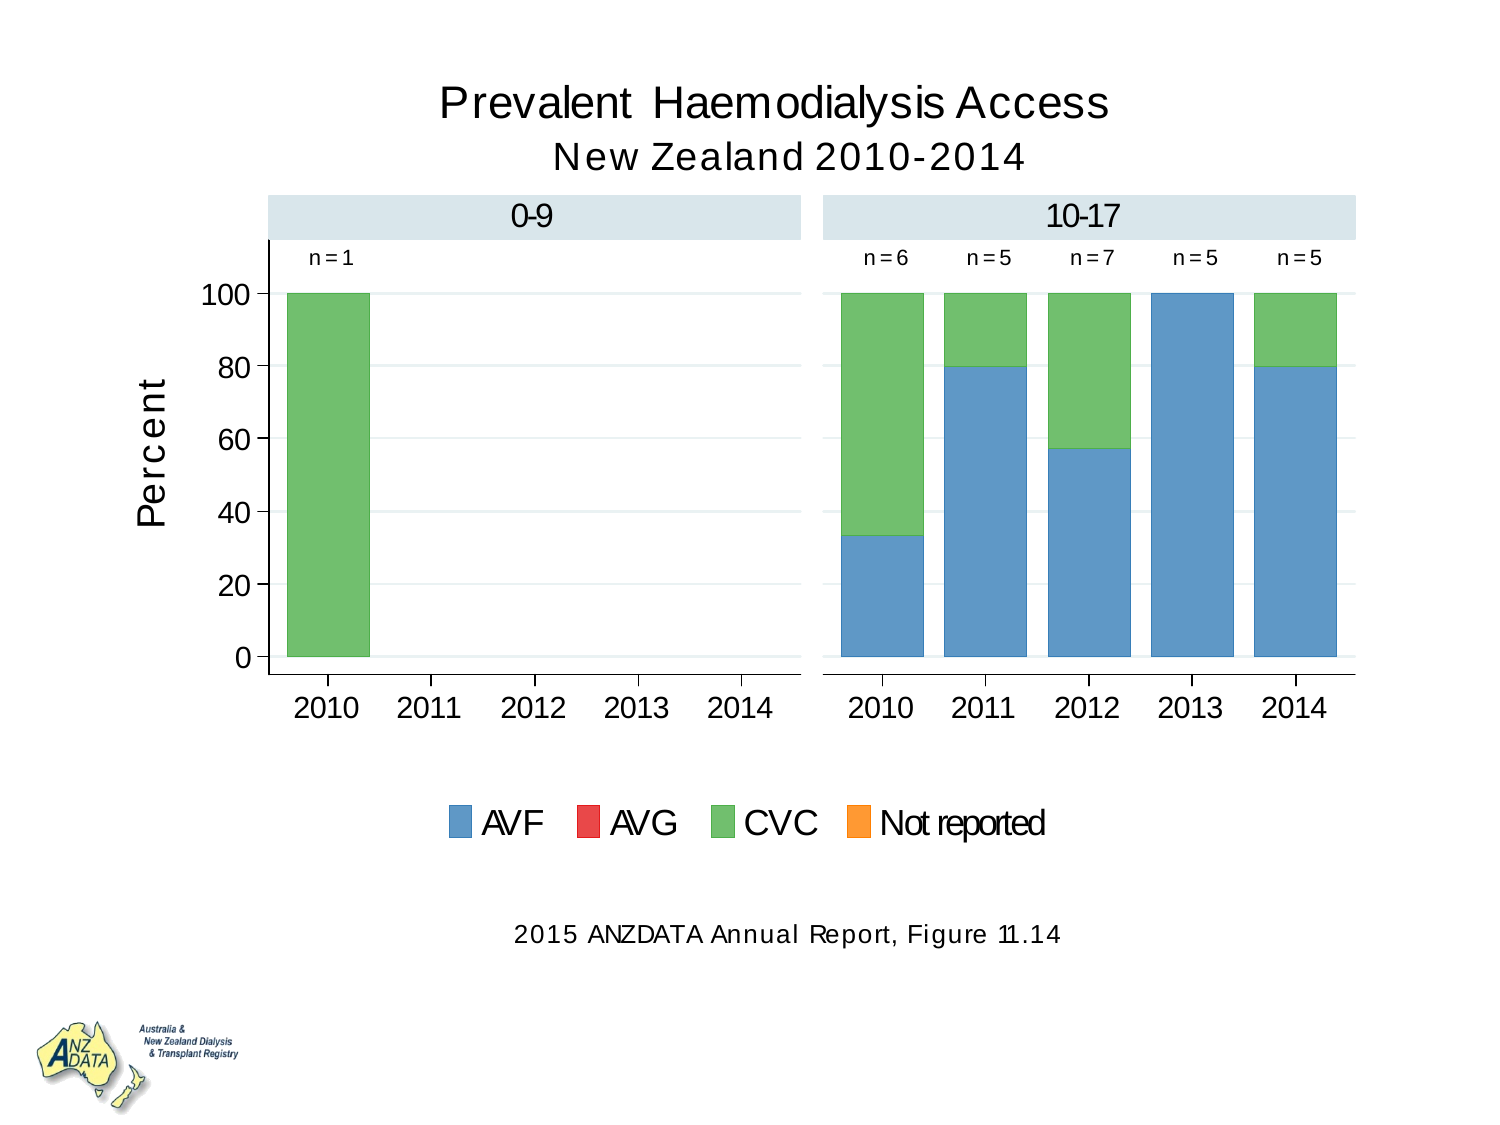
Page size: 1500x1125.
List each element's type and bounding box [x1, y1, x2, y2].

picture [29, 1016, 243, 1118]
picture [100, 42, 1400, 988]
